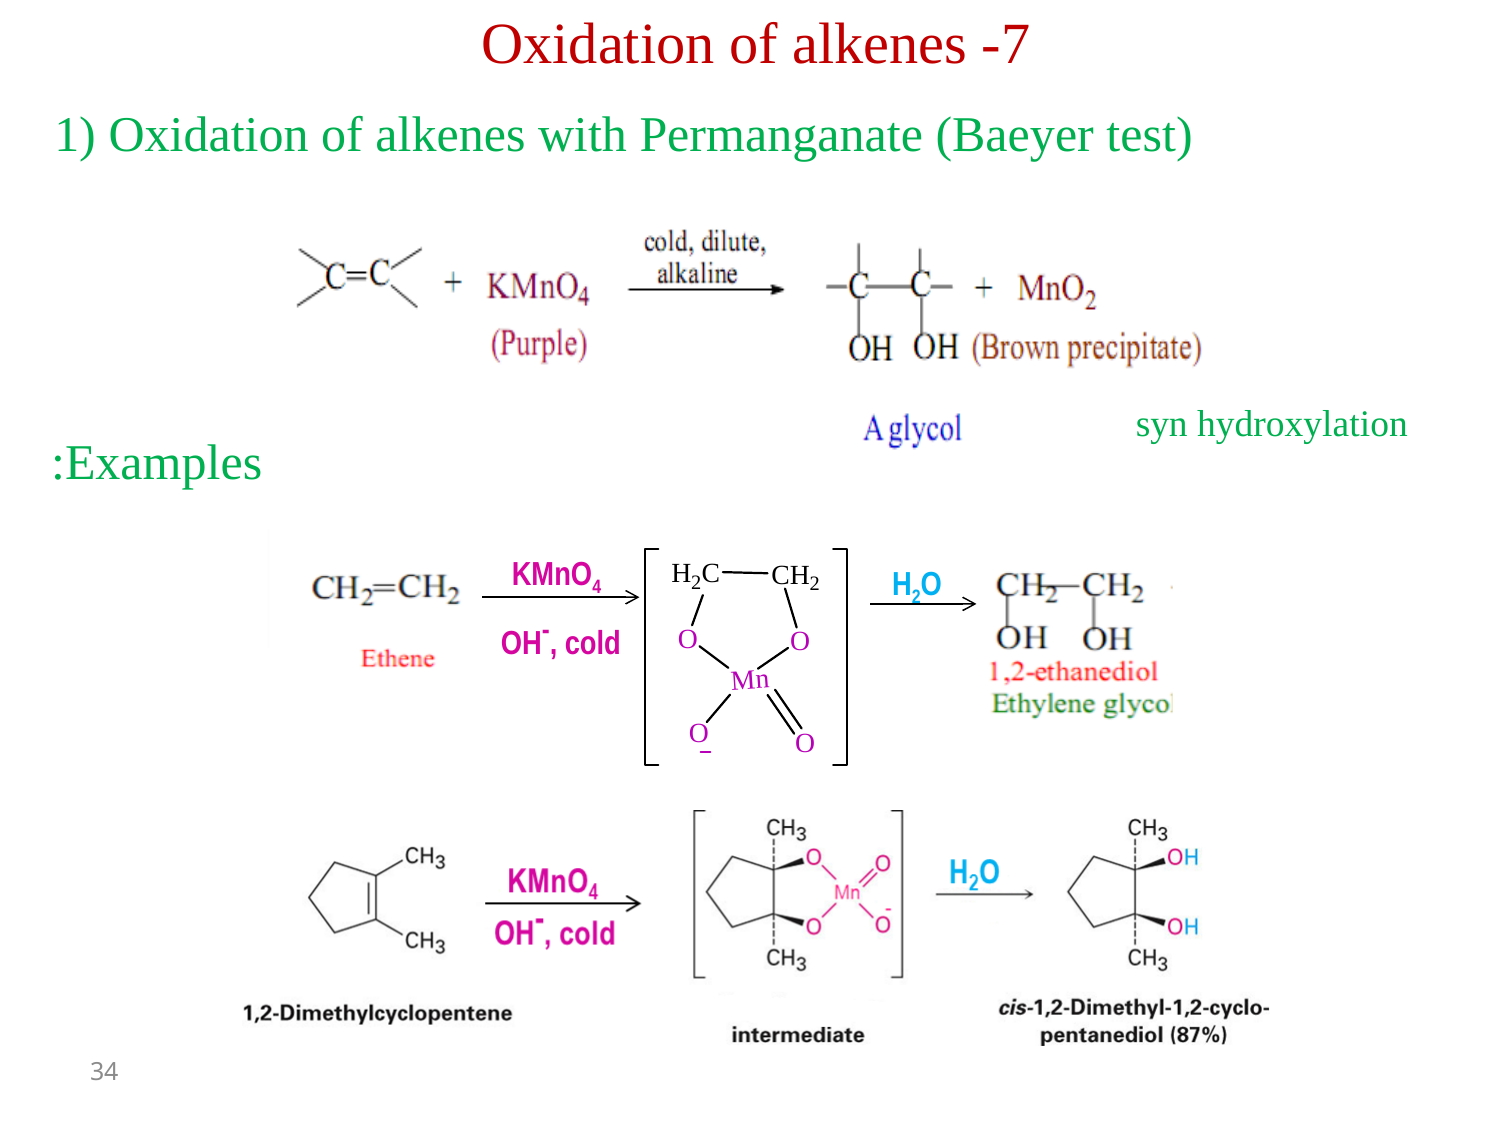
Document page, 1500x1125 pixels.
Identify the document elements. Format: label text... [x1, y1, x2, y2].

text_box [267, 514, 1173, 771]
picture [242, 810, 1270, 1051]
picture [269, 210, 1213, 485]
text_box Examples: [36, 421, 278, 497]
text_box 7- Oxidation of alkenes [0, 0, 1500, 83]
text_box 1) Oxidation of alkenes with Permanganate (Baeyer test) [39, 93, 1209, 169]
slide_number 34 [75, 1042, 425, 1103]
text_box syn hydroxylation [1217, 391, 1423, 452]
